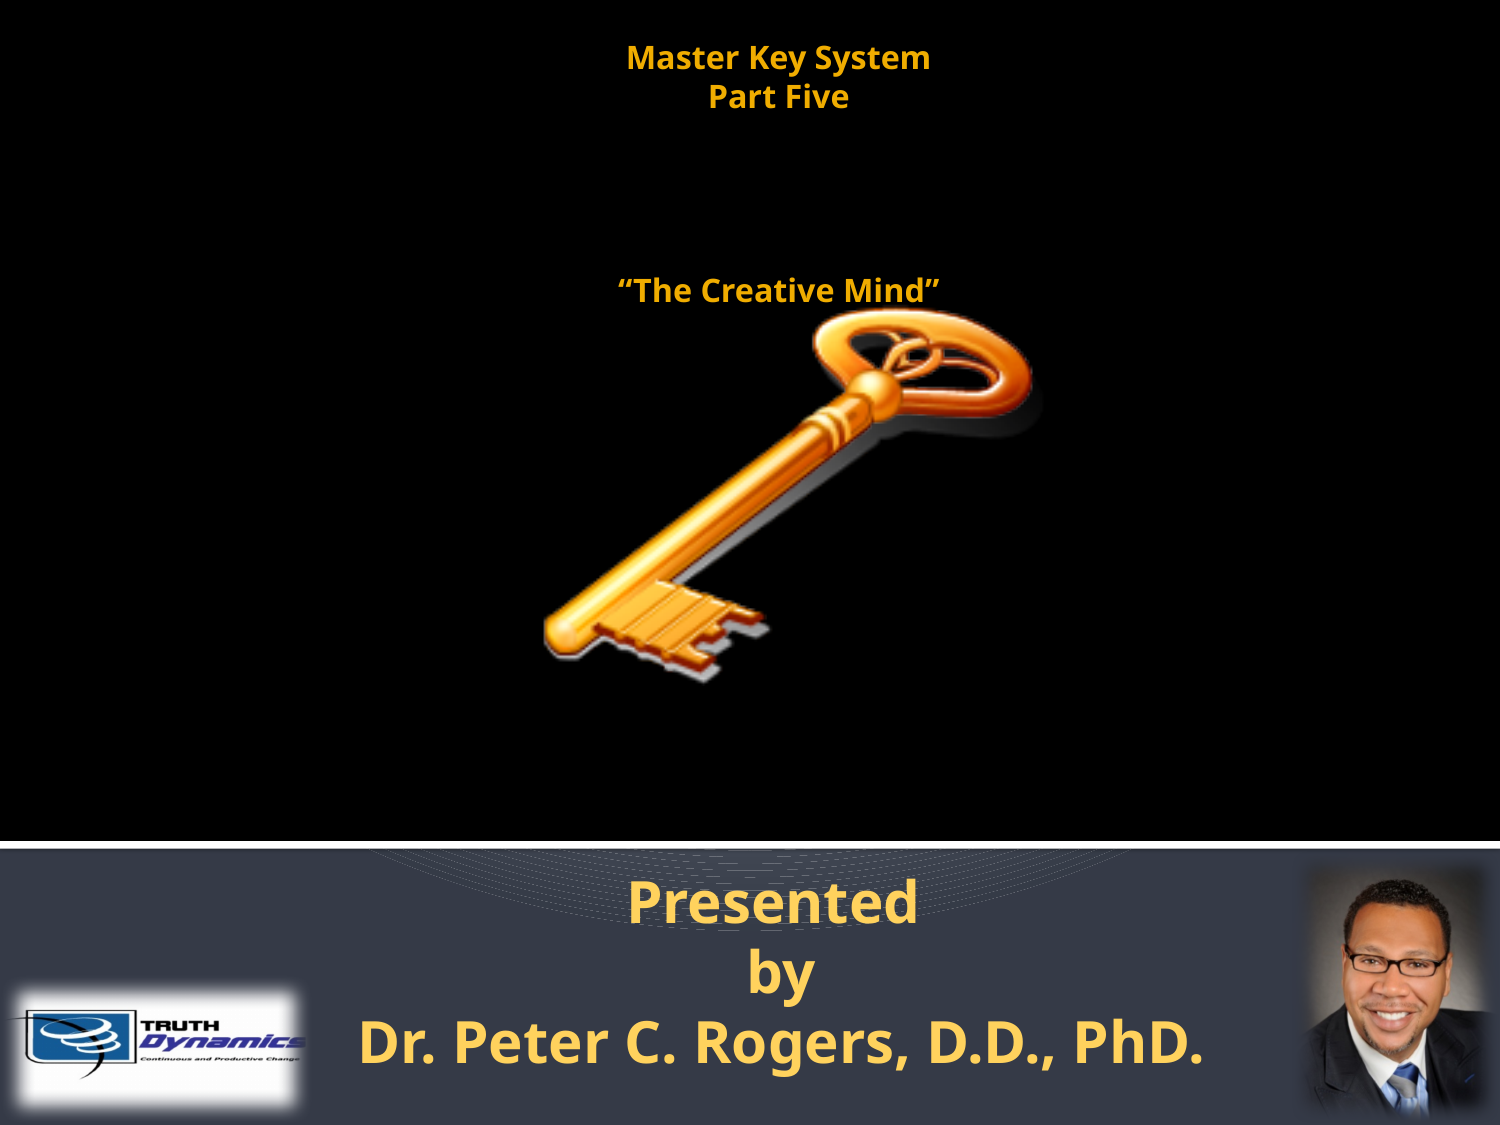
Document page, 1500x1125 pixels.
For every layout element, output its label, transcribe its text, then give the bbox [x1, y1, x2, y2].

subtitle Presented by Dr. Peter C. Rogers, D.D., PhD. [112, 878, 1284, 1125]
picture [0, 974, 313, 1125]
picture [524, 249, 1050, 741]
title Master Key System Part Five “The Creative Mind” [112, 37, 1438, 312]
picture [1290, 849, 1500, 1125]
